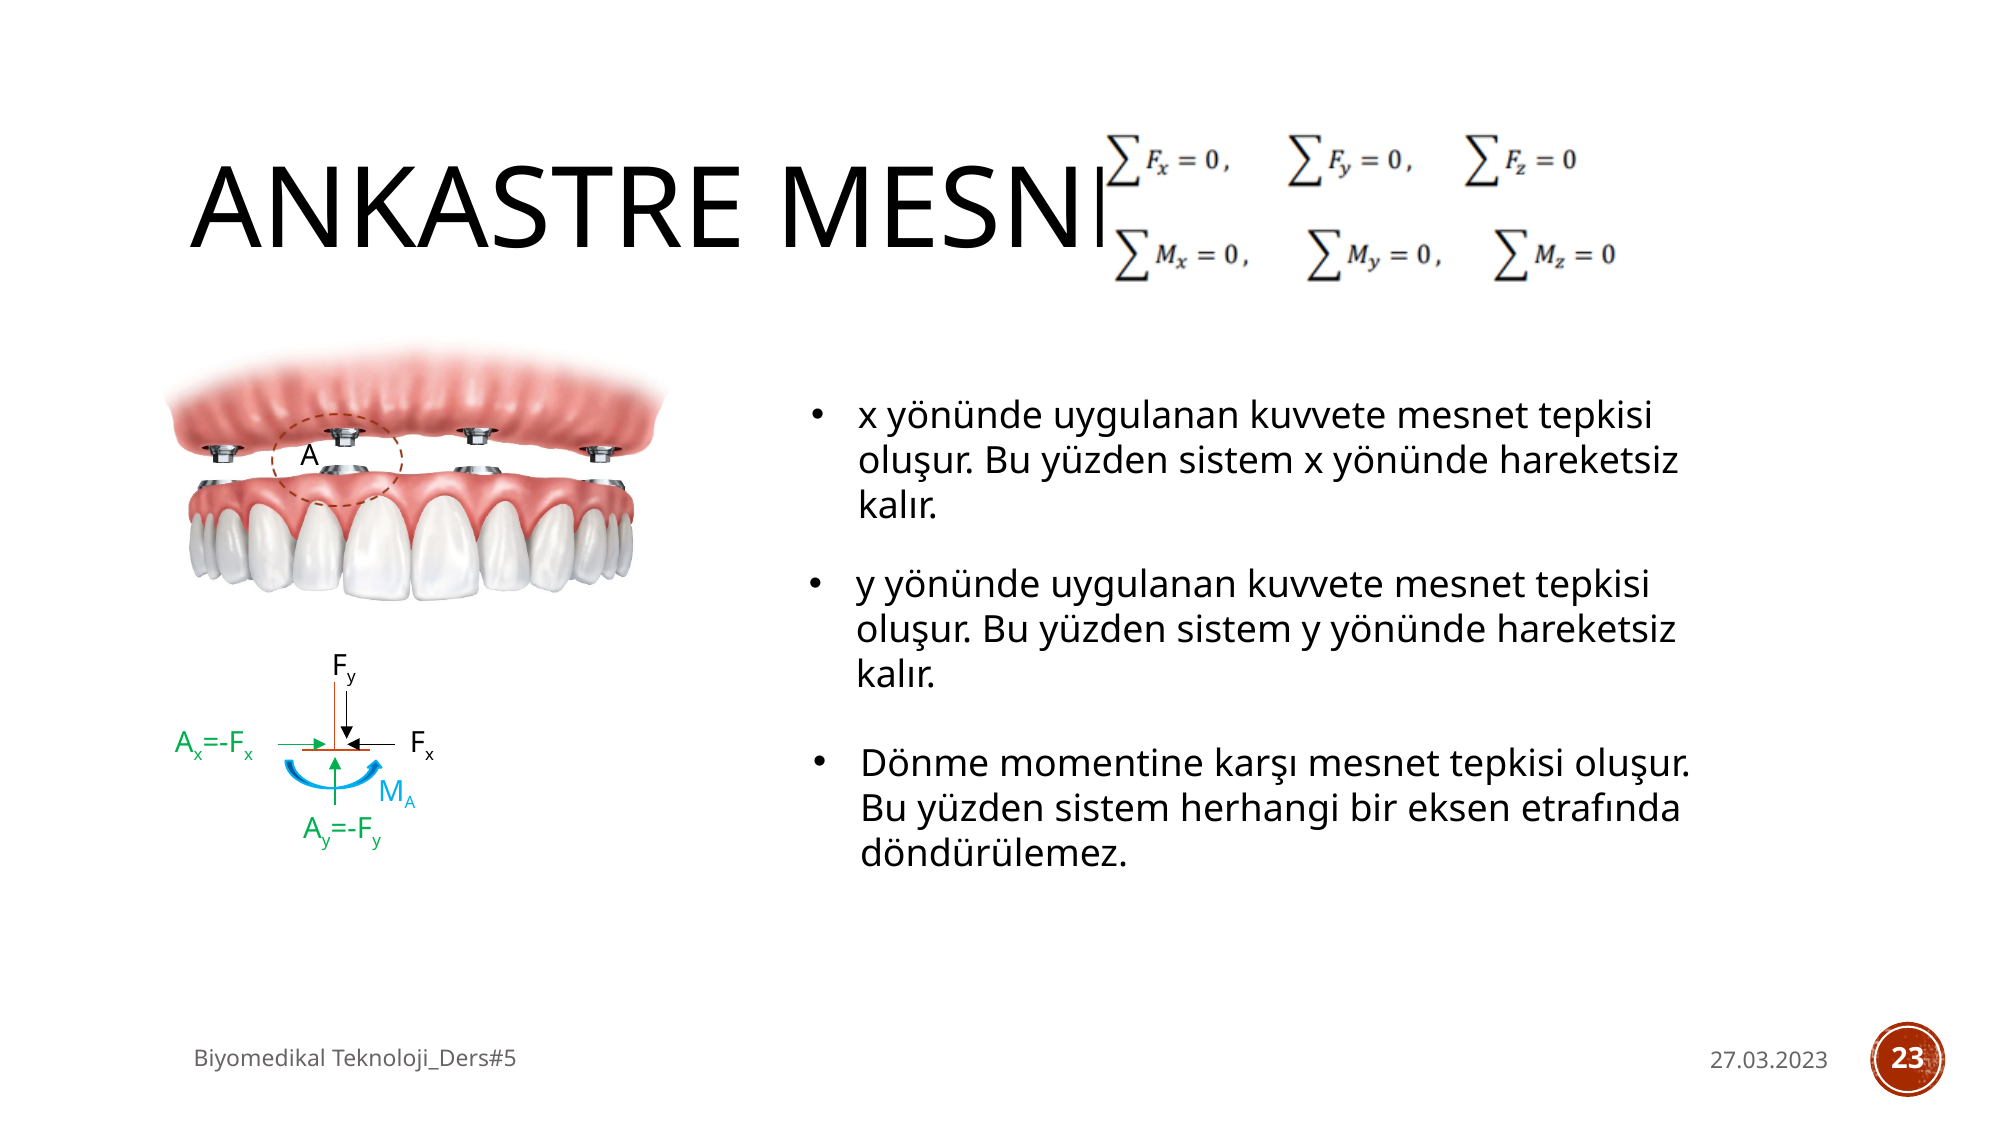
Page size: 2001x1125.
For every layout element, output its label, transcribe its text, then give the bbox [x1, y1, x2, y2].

picture [1102, 92, 1632, 304]
footer Biyomedikal Teknoloji_Ders#5 [178, 1028, 1217, 1089]
text_box y yönünde uygulanan kuvvete mesnet tepkisi oluşur. Bu yüzden sistem y yönünde hareketsiz kalır. [794, 552, 1719, 703]
text_box Fx [395, 716, 449, 771]
title Ankastre Mesnet [175, 79, 1826, 344]
text_box Fy [317, 639, 371, 694]
text_box [284, 759, 363, 790]
picture [154, 331, 680, 627]
text_box [369, 759, 381, 765]
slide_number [1306, 1028, 1844, 1089]
text_box x yönünde uygulanan kuvvete mesnet tepkisi oluşur. Bu yüzden sistem x yönünde hareketsiz kalır. [796, 383, 1721, 534]
text_box MA [363, 765, 431, 820]
text_box Dönme momentine karşı mesnet tepkisi oluşur. Bu yüzden sistem herhangi bir eksen etrafında döndürülemez. [798, 731, 1723, 881]
text_box Ax=-Fx [160, 716, 268, 811]
text_box Ay=-Fy [288, 802, 396, 897]
slide_number 23 [1855, 1028, 1961, 1089]
